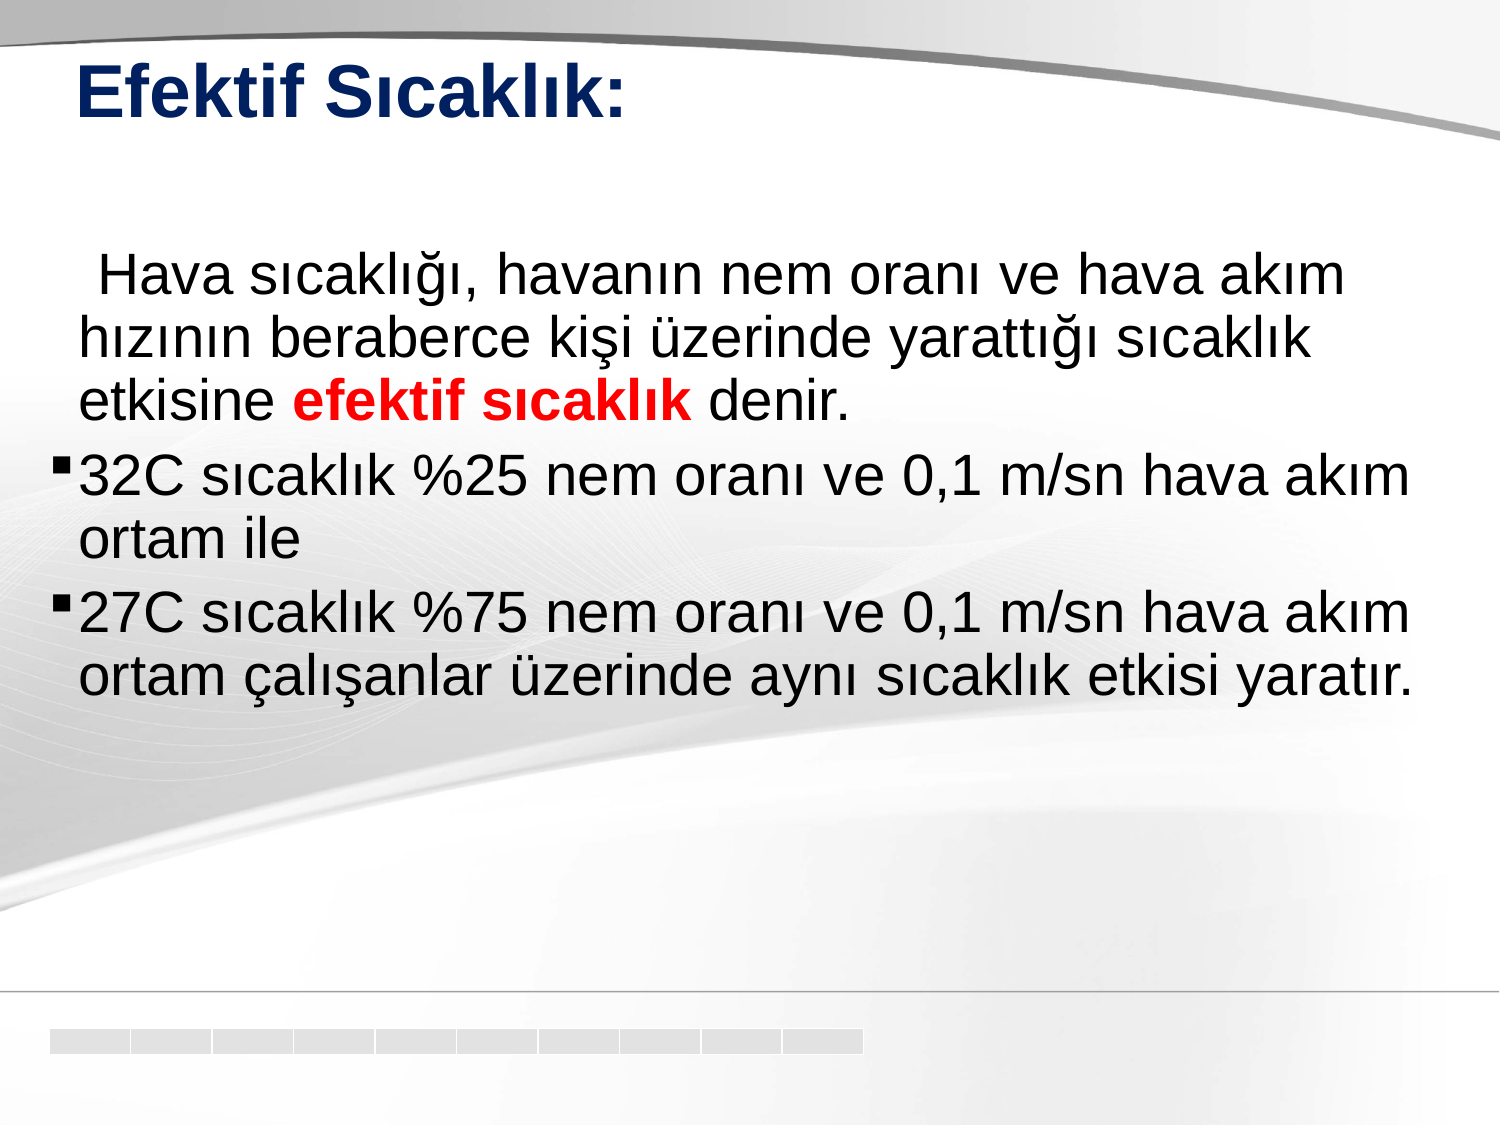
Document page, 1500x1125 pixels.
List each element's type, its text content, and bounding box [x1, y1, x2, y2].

picture [0, 993, 1500, 1125]
title Efektif Sıcaklık: [74, 44, 1426, 165]
list Hava sıcaklığı, havanın nem oranı ve hava akım hızının beraberce kişi üzerinde yarattığı sıcaklık etkisine efektif sıcaklık denir. 32C sıcaklık %25 nem oranı ve 0,1 m/sn hava akım ortam ile 27C sıcaklık %75 nem oranı ve 0,1 m/sn hava akım ortam çalışanlar üzerinde aynı sıcaklık etkisi yaratır. [48, 243, 1448, 952]
picture [0, 0, 1500, 990]
